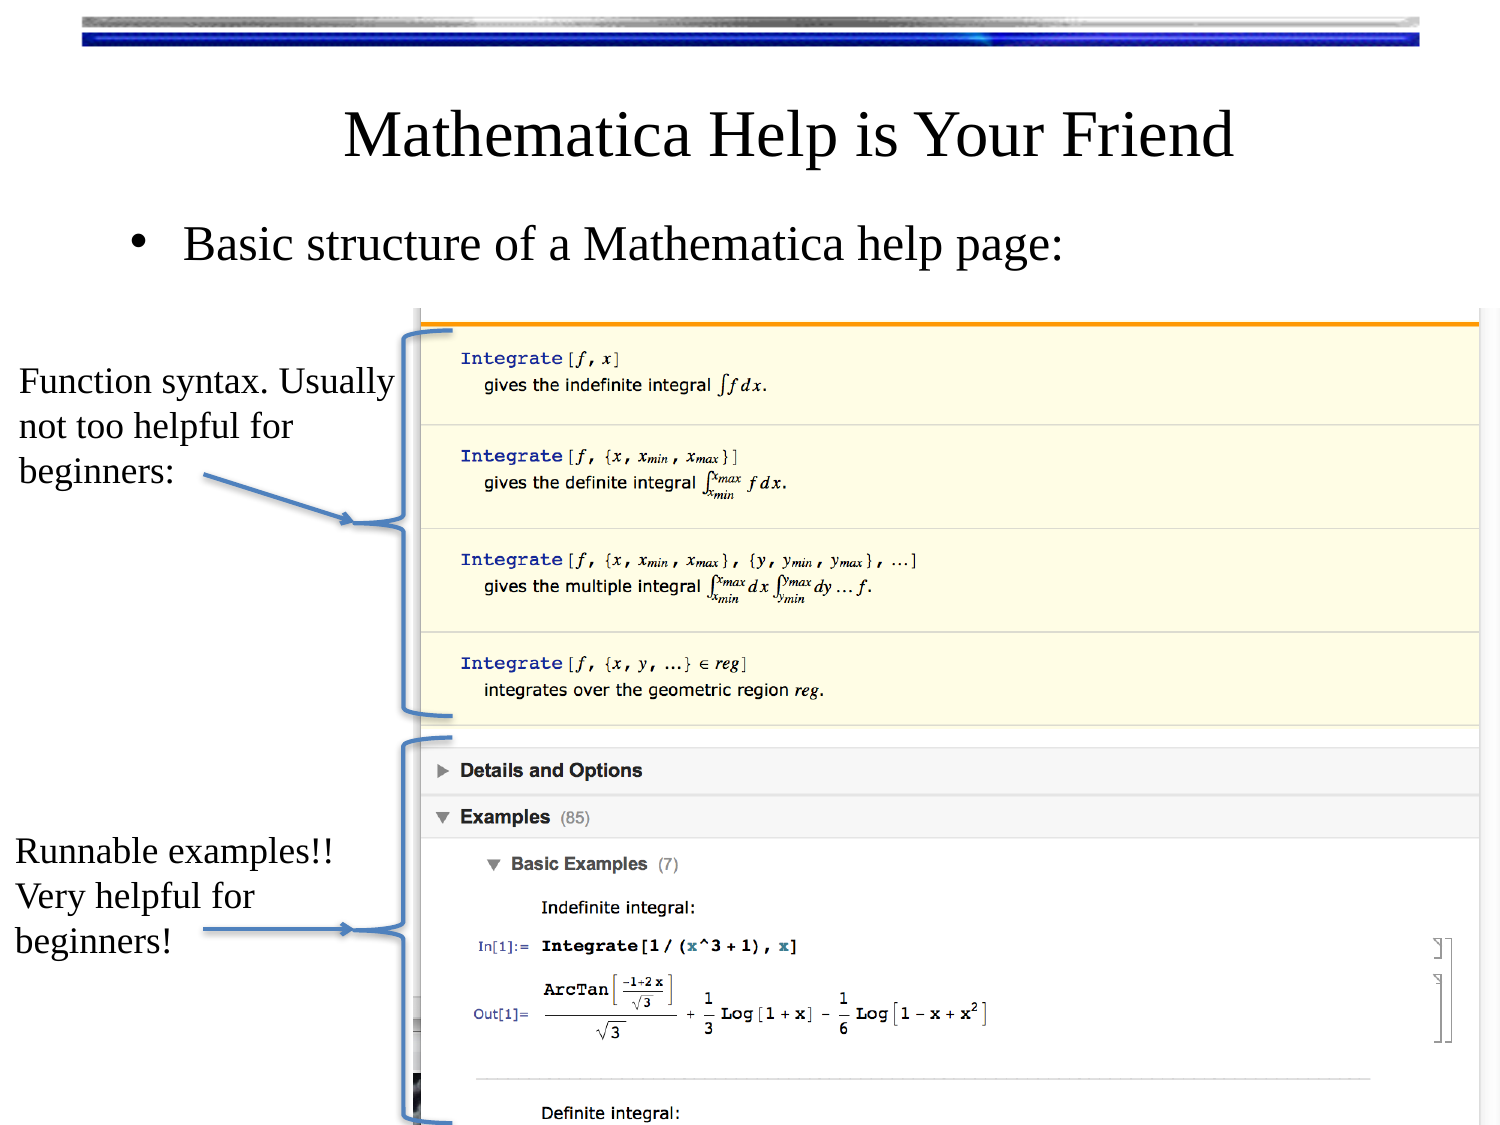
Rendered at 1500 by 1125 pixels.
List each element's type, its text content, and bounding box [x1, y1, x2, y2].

text_box Mathematica Help is Your Friend [37, 37, 1450, 223]
text_box [354, 740, 408, 1121]
picture [413, 308, 1500, 1125]
text_box Basic structure of a Mathematica help page: [37, 210, 1463, 309]
picture [79, 12, 1426, 52]
text_box [359, 333, 408, 714]
text_box Runnable examples!! Very helpful for beginners! [0, 818, 396, 969]
text_box Function syntax. Usually not too helpful for beginners: [3, 348, 396, 499]
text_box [203, 473, 355, 523]
